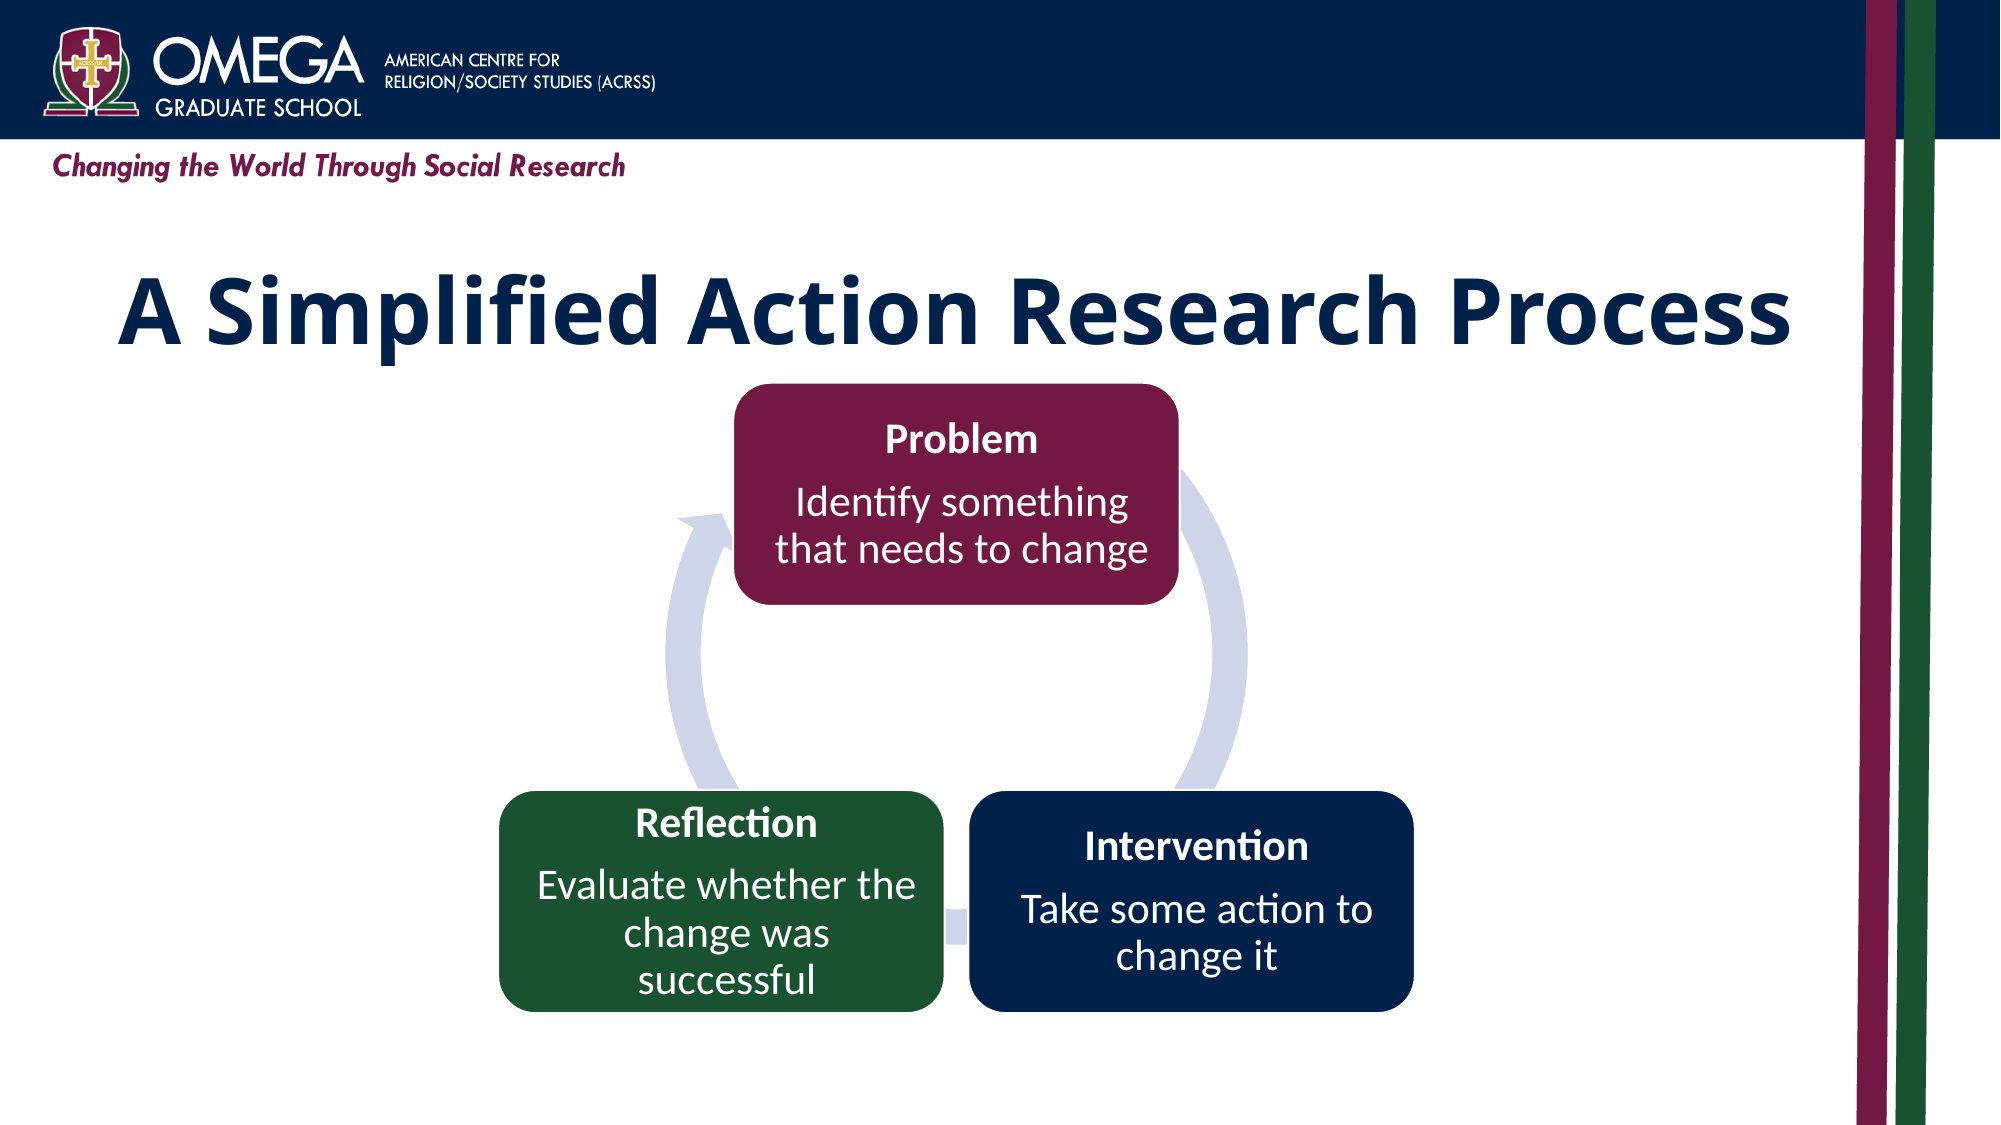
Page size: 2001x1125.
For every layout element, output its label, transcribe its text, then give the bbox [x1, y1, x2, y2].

title A Simplified Action Research Process [70, 246, 1843, 382]
picture [0, 0, 2000, 1125]
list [70, 382, 1843, 1014]
